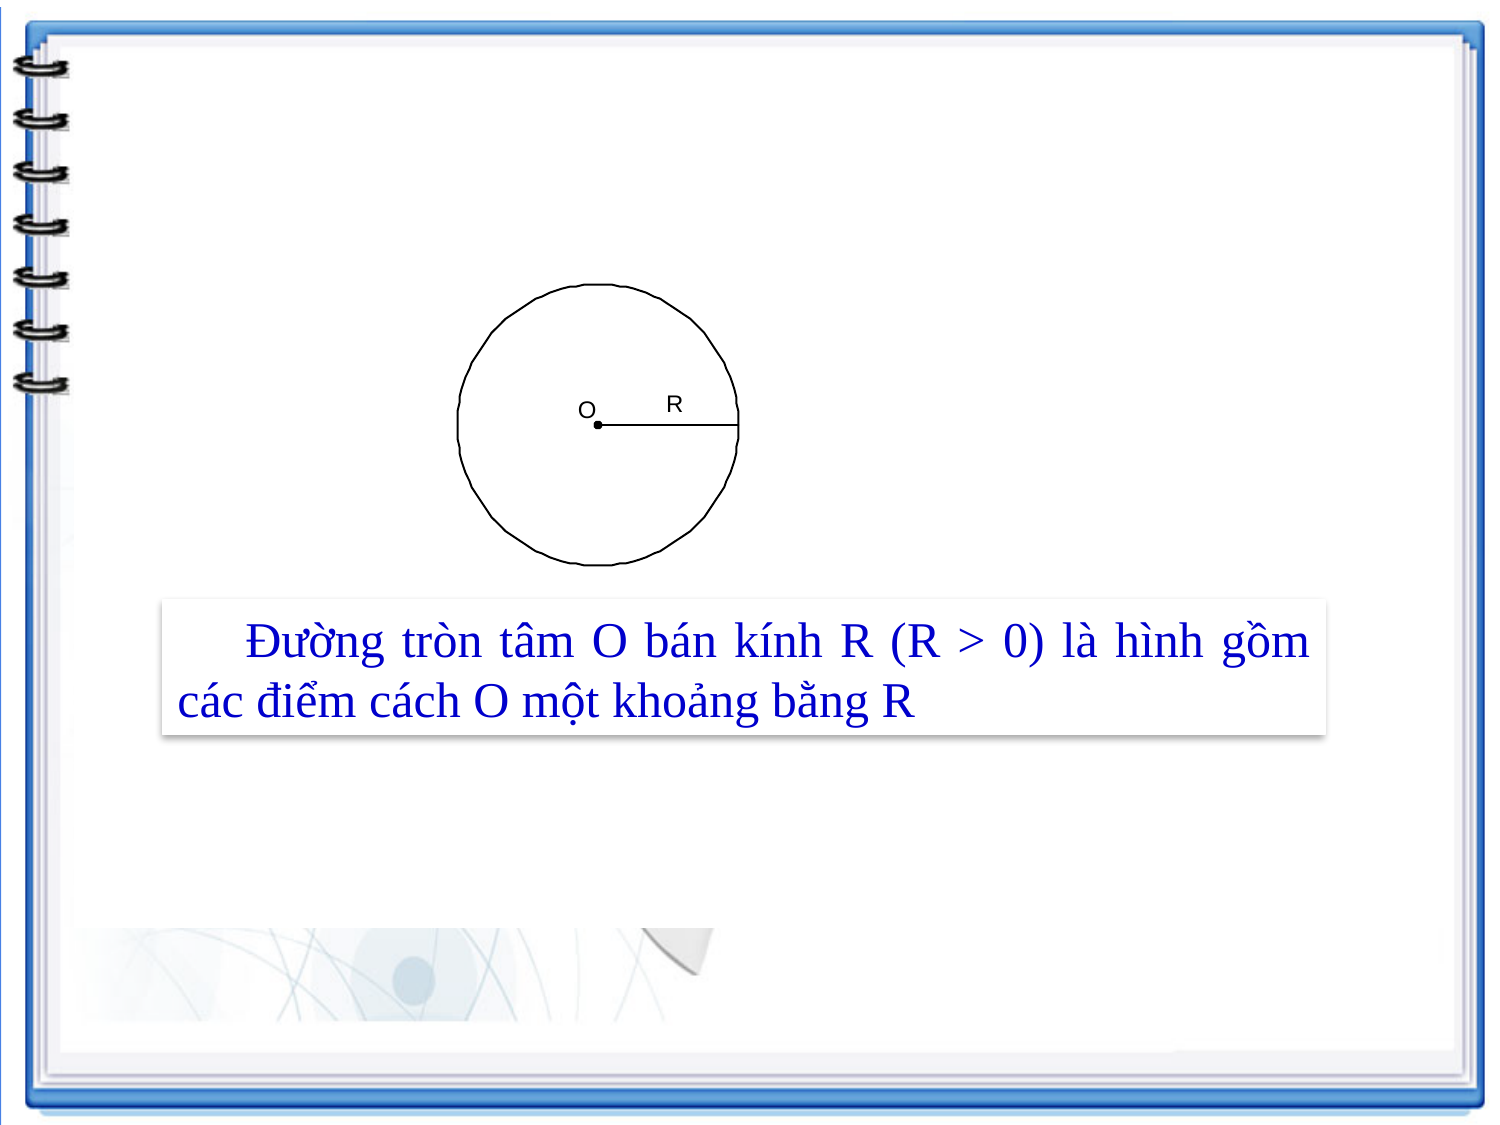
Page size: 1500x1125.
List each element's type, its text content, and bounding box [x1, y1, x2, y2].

picture [0, 7, 1500, 1125]
text_box Đường tròn tâm O bán kính R (R > 0) là hình gồm các điểm cách O một khoảng bằng R [162, 599, 1326, 735]
